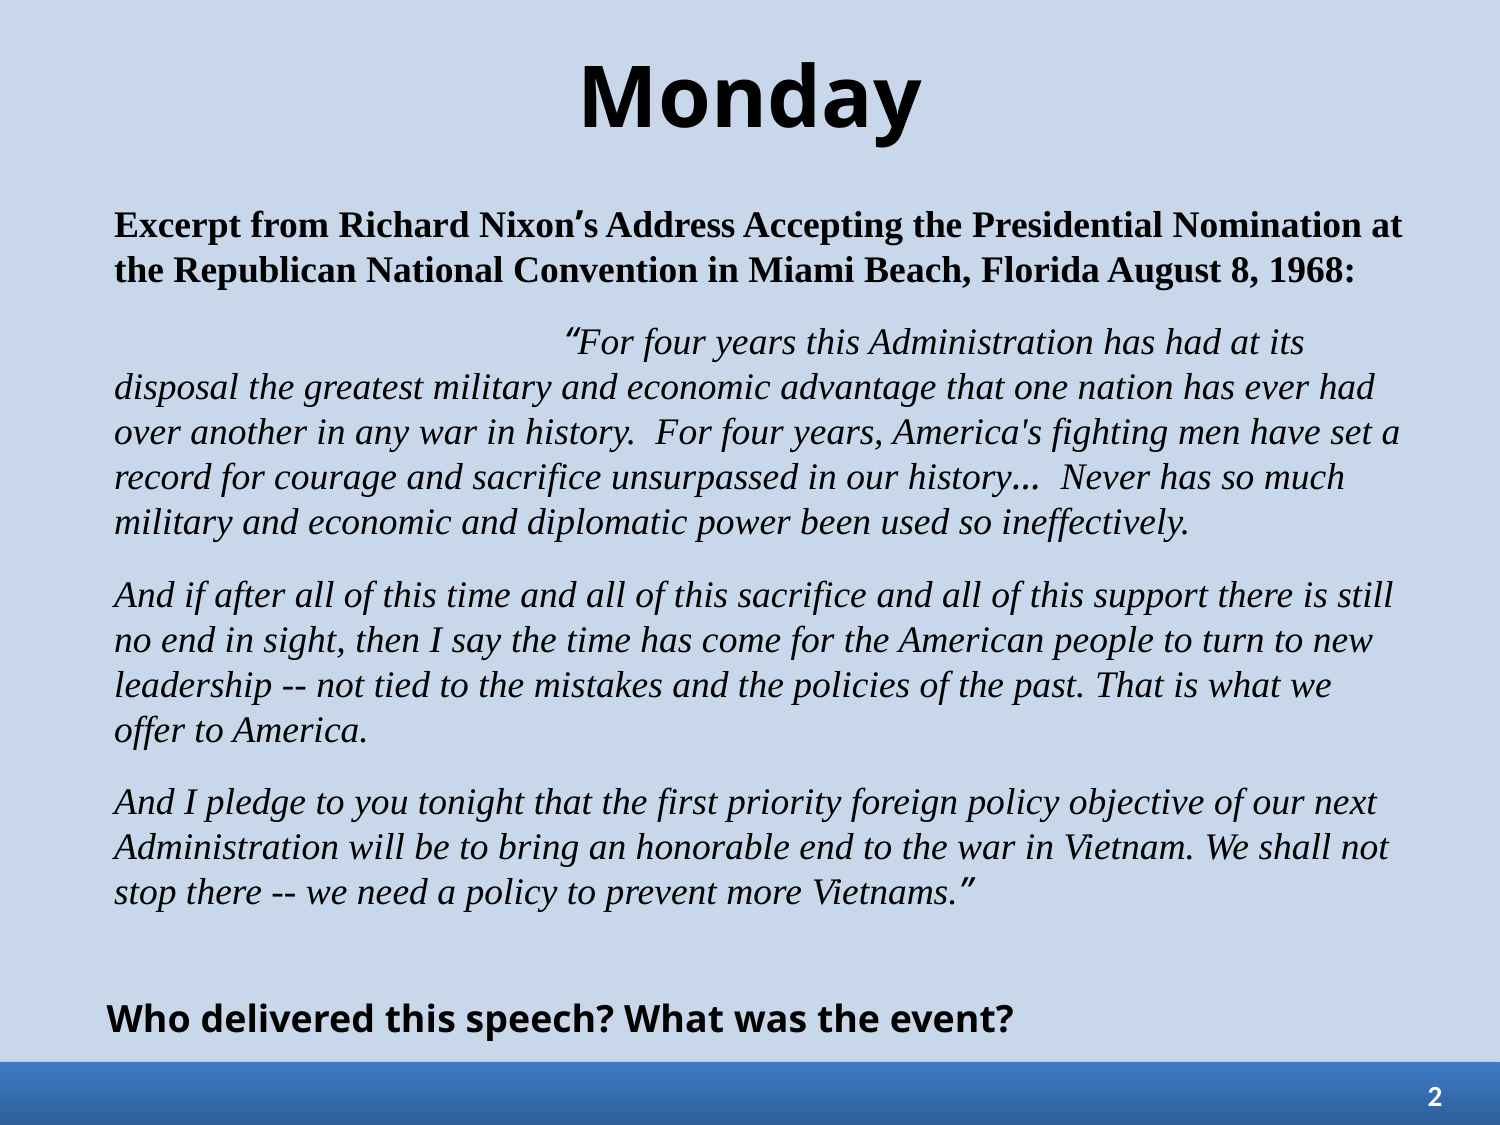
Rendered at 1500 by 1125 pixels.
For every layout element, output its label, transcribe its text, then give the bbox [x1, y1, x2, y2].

title Monday [74, 0, 1426, 188]
text_box Excerpt from Richard Nixon’s Address Accepting the Presidential Nomination at the Republican National Convention in Miami Beach, Florida August 8, 1968: “For four years this Administration has had at its disposal the greatest military and economic advantage that one nation has ever had over another in any war in history. For four years, America's fighting men have set a record for courage and sacrifice unsurpassed in our history… Never has so much military and economic and diplomatic power been used so ineffectively. And if after all of this time and all of this sacrifice and all of this support there is still no end in sight, then I say the time has come for the American people to turn to new leadership -- not tied to the mistakes and the policies of the past. That is what we offer to America. And I pledge to you tonight that the first priority foreign policy objective of our next Administration will be to bring an honorable end to the war in Vietnam. We shall not stop there -- we need a policy to prevent more Vietnams.” [99, 192, 1425, 920]
slide_number 2 [1415, 1070, 1451, 1120]
list Who delivered this speech? What was the event? [98, 987, 1026, 1062]
